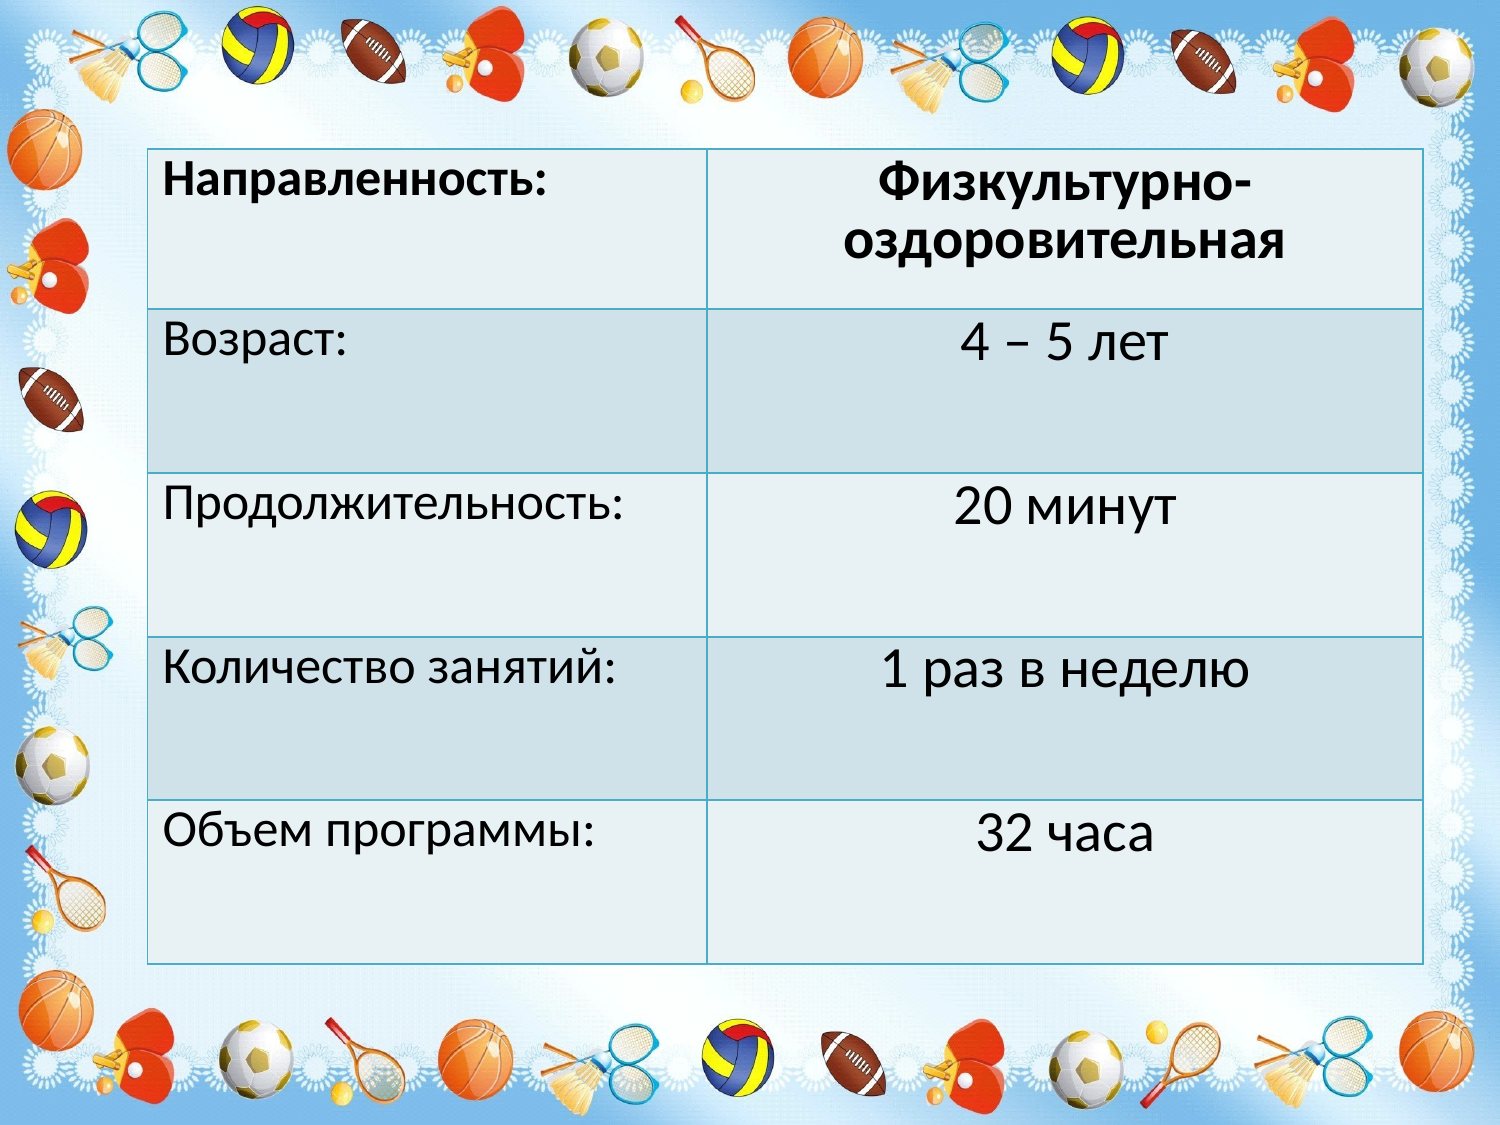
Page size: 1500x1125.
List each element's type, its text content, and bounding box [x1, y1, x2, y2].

table_cell Продолжительность: [148, 474, 706, 636]
table_header Физкультурно-оздоровительная [708, 150, 1422, 308]
table_cell Количество занятий: [148, 638, 706, 799]
table_cell 32 часа [708, 801, 1422, 963]
table_cell Возраст: [148, 310, 706, 472]
table_header Направленность: [148, 150, 706, 308]
picture [0, 0, 1500, 1125]
table_cell 4 – 5 лет [708, 310, 1422, 472]
table_cell 20 минут [708, 474, 1422, 636]
table_cell Объем программы: [148, 801, 706, 963]
table_cell 1 раз в неделю [708, 638, 1422, 799]
